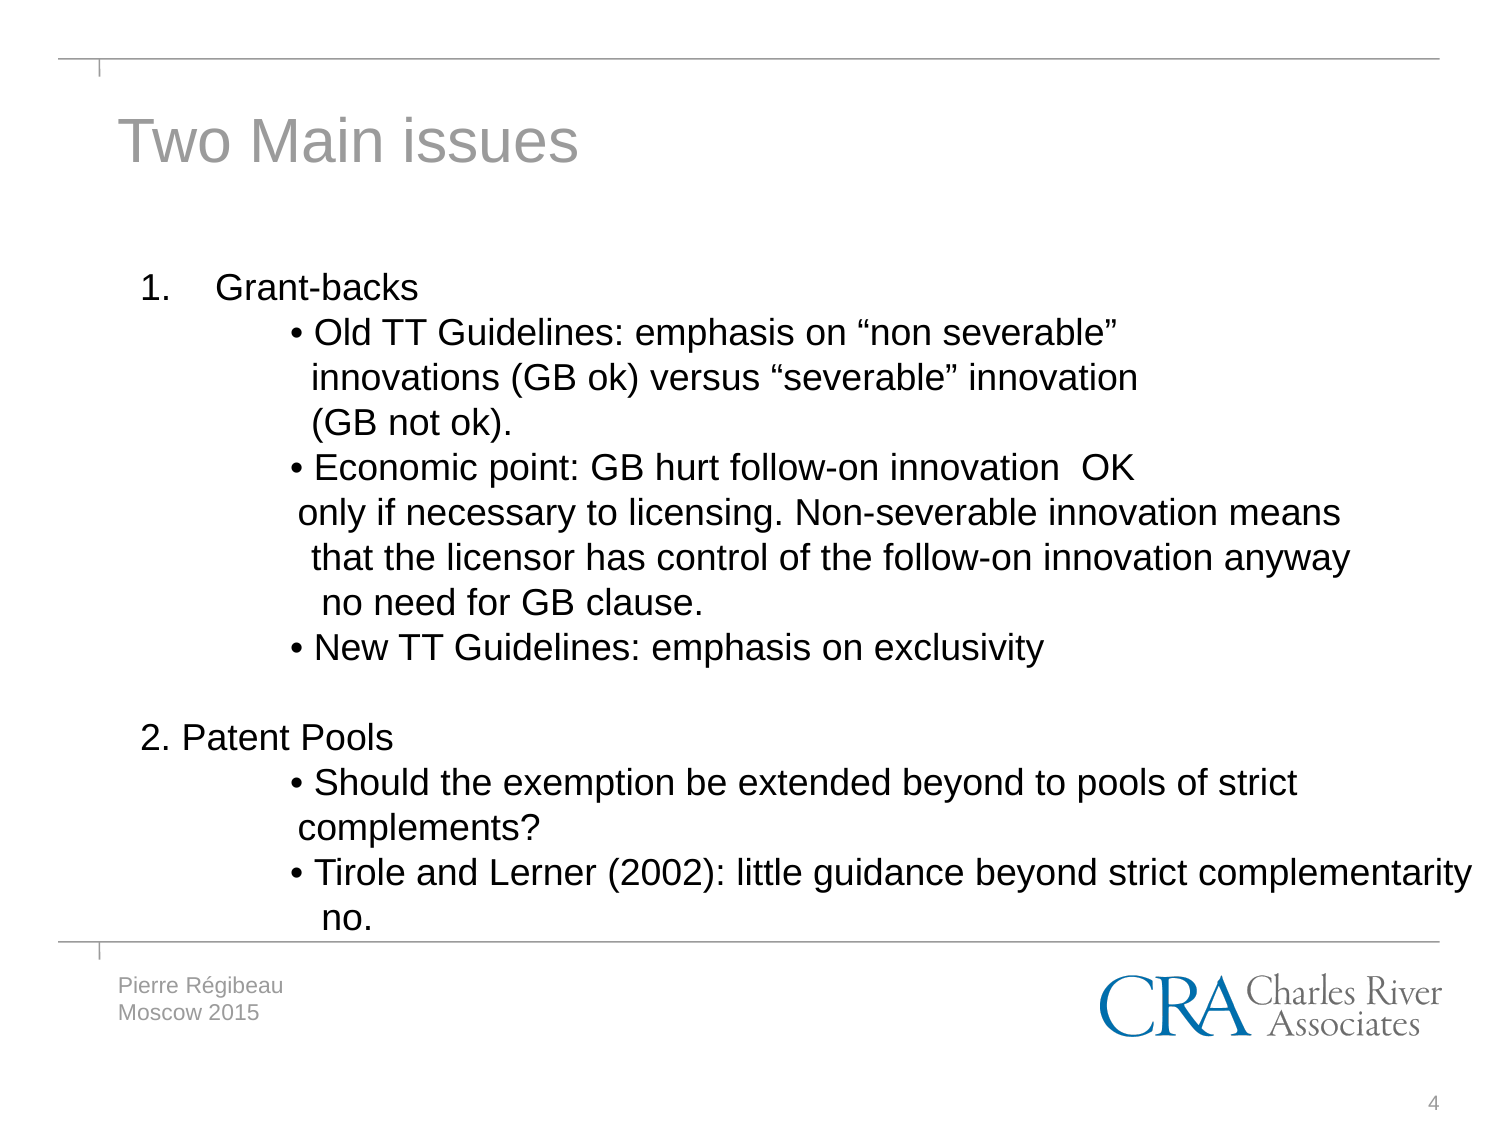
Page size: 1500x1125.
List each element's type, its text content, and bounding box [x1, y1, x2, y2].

slide_number 4 [1337, 1087, 1440, 1115]
title Two Main issues [117, 100, 1393, 208]
picture [1100, 973, 1442, 1037]
